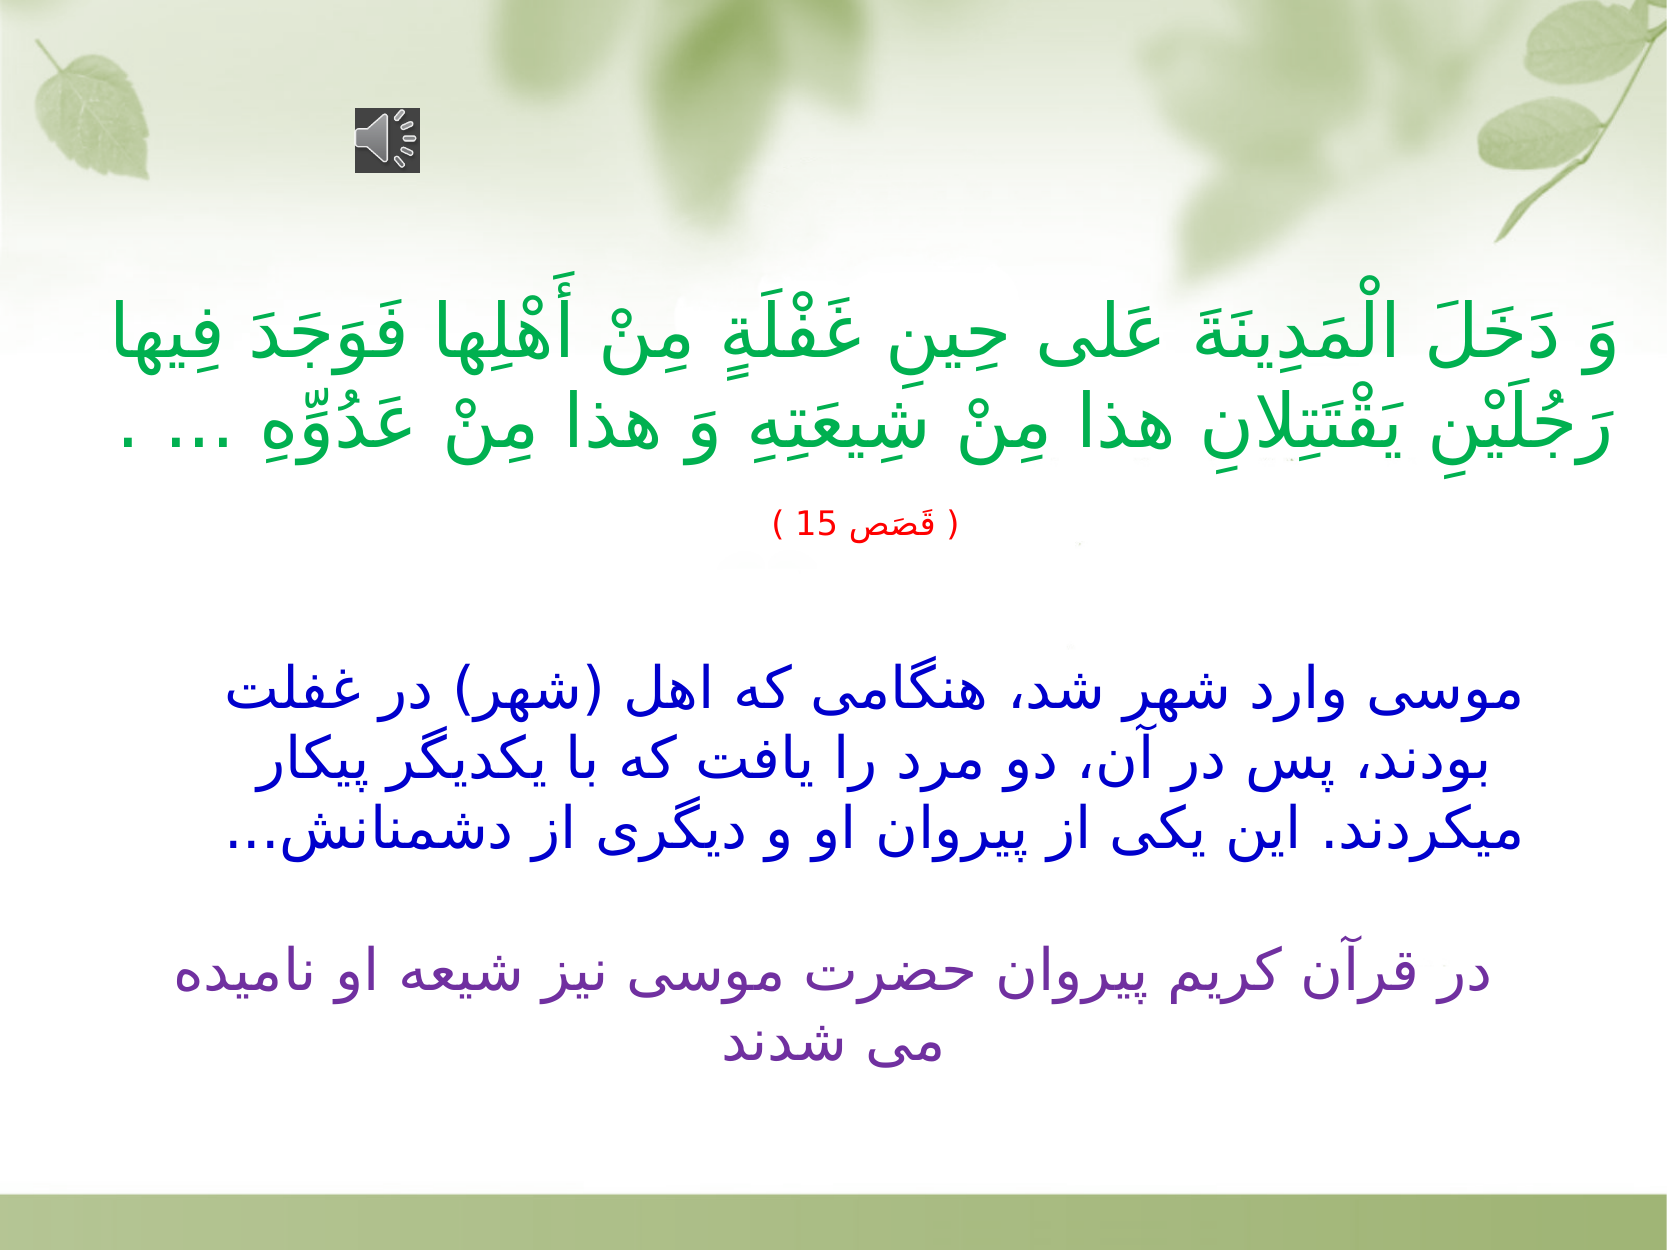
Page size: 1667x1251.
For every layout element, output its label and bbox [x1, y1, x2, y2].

picture [0, 0, 1667, 1250]
text_box [353, 106, 421, 175]
